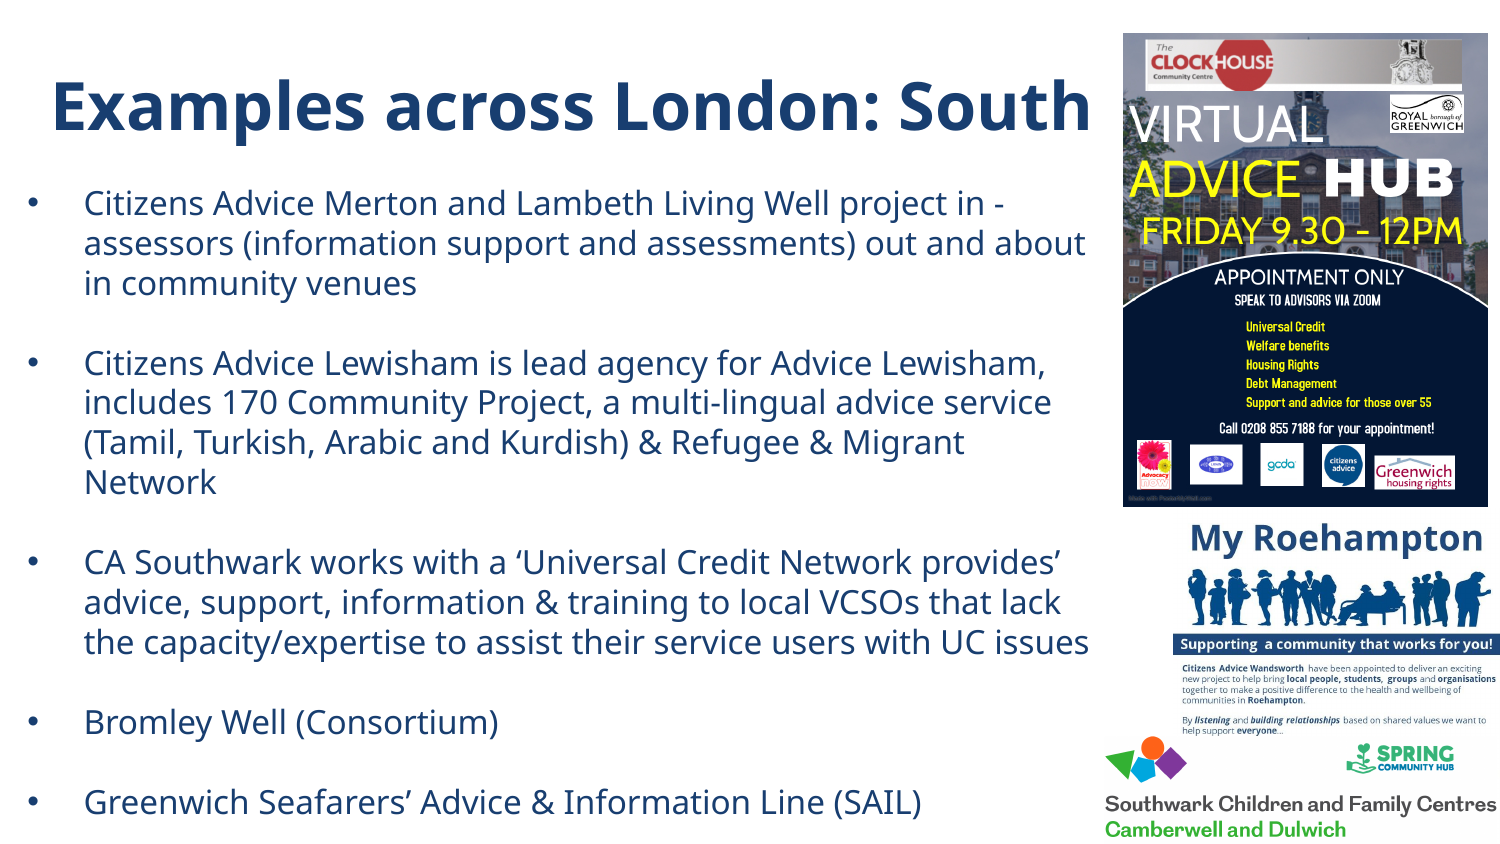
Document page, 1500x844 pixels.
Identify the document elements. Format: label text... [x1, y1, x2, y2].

picture [1122, 33, 1488, 507]
list Citizens Advice Merton and Lambeth Living Well project in - assessors (information support and assessments) out and about in community venues Citizens Advice Lewisham is lead agency for Advice Lewisham, includes 170 Community Project, a multi-lingual advice service (Tamil, Turkish, Arabic and Kurdish) & Refugee & Migrant Network CA Southwark works with a ‘Universal Credit Network provides’ advice, support, information & training to local VCSOs that lack the capacity/expertise to assist their service users with UC issues Bromley Well (Consortium) Greenwich Seafarers’ Advice & Information Line (SAIL) [12, 174, 1123, 824]
title Examples across London: South [35, 33, 1121, 174]
picture [1104, 508, 1500, 844]
